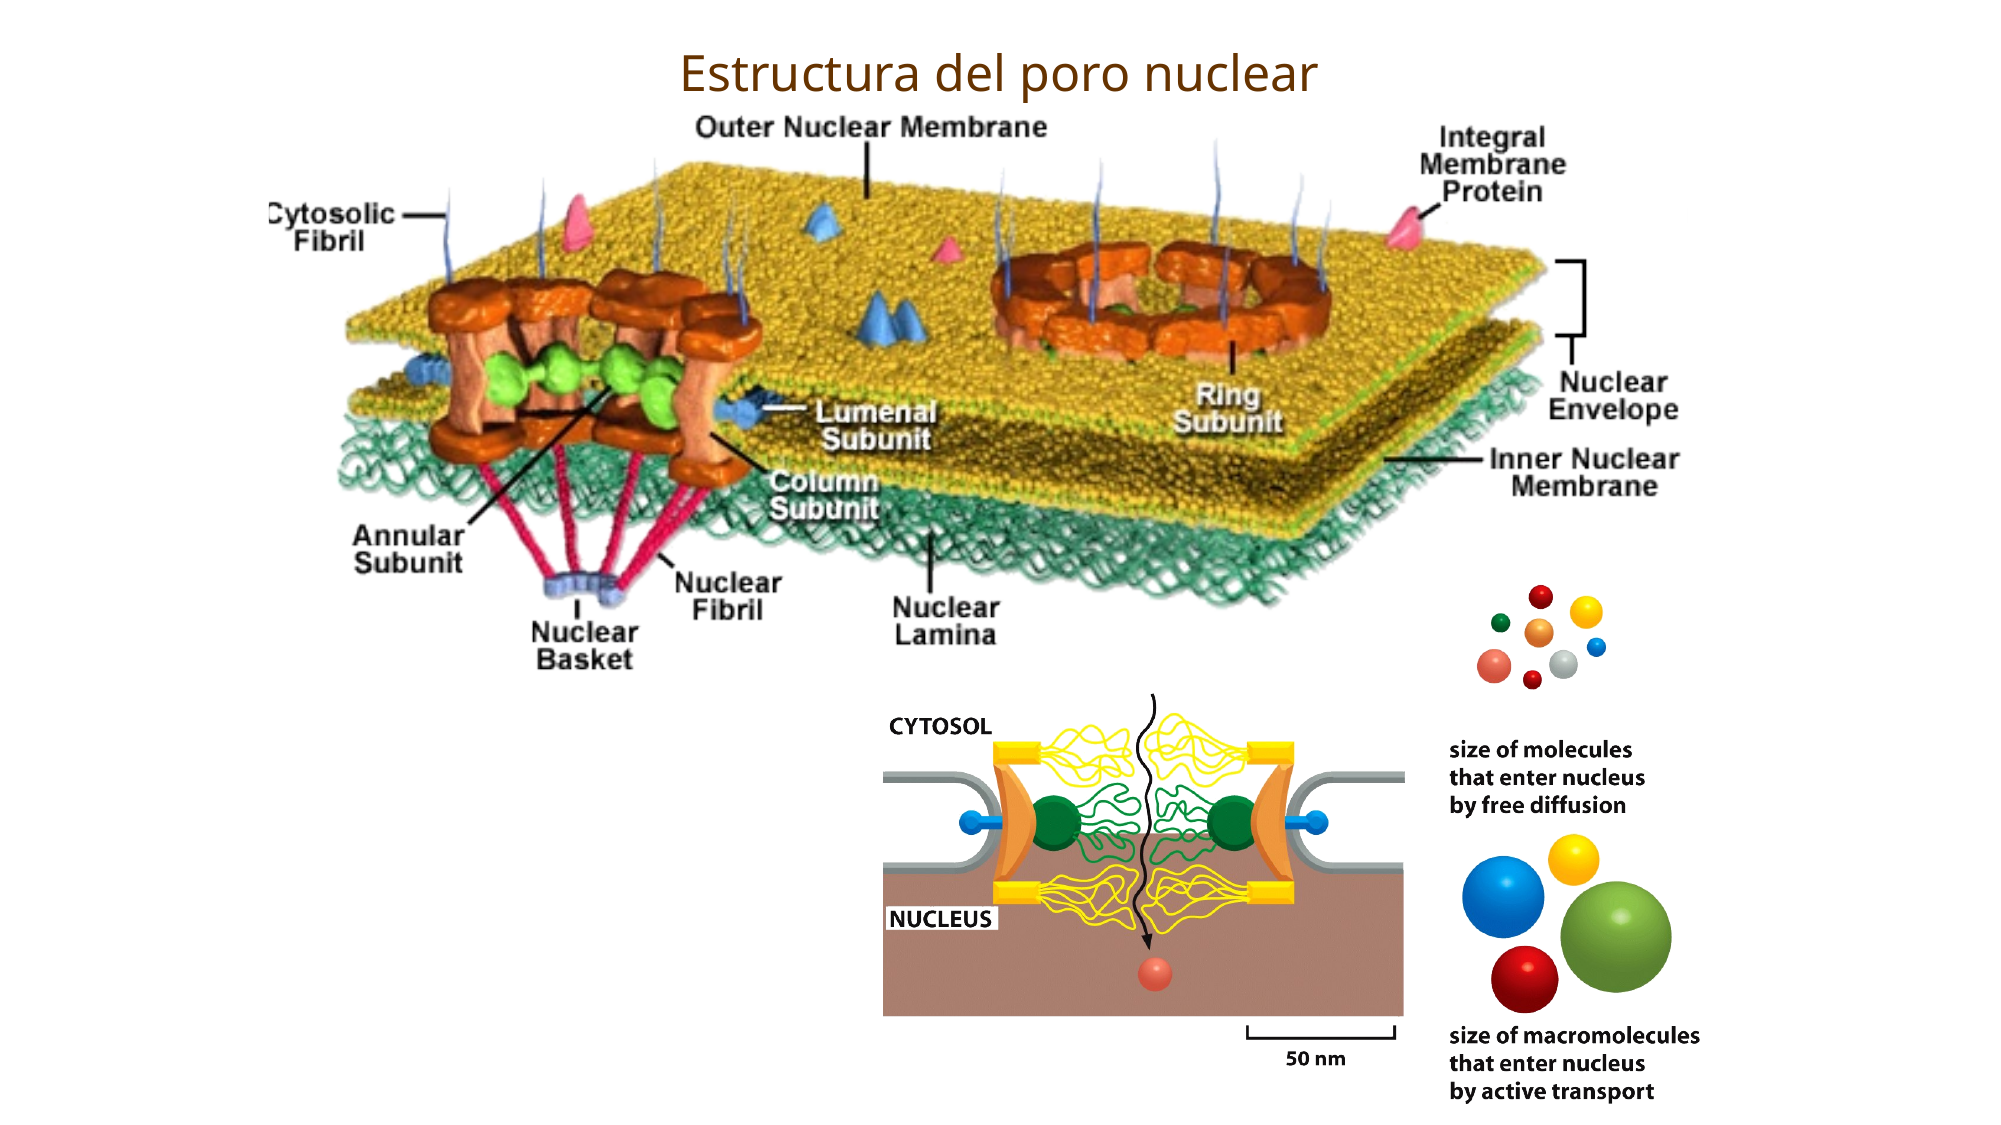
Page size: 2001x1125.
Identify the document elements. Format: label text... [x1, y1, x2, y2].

picture [268, 102, 1705, 1115]
text_box Estructura del poro nuclear [664, 33, 1335, 102]
